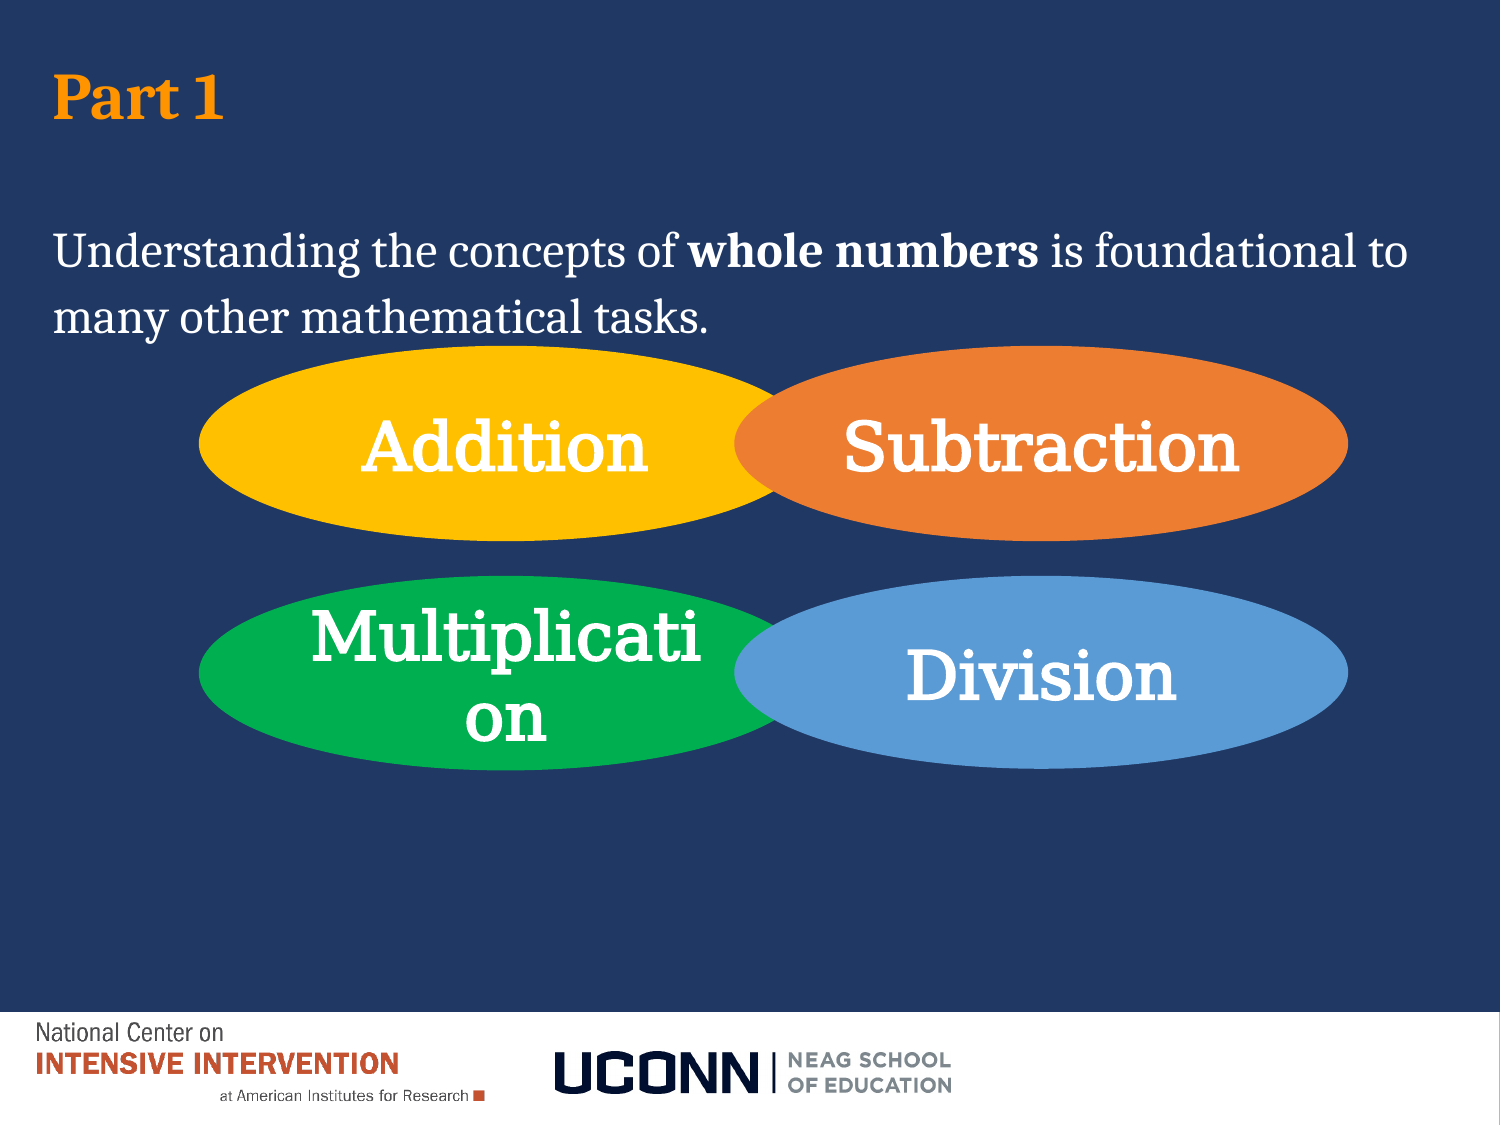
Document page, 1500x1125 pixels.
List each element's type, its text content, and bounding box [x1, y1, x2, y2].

picture [30, 1014, 491, 1109]
picture [555, 1051, 951, 1094]
title Part 1 [37, 37, 1463, 158]
list Understanding the concepts of whole numbers is foundational to many other mathematical tasks. [37, 204, 1463, 999]
text_box Addition [197, 344, 773, 543]
text_box Multiplication [197, 574, 774, 772]
text_box Subtraction [733, 344, 1350, 543]
text_box Division [733, 574, 1350, 770]
